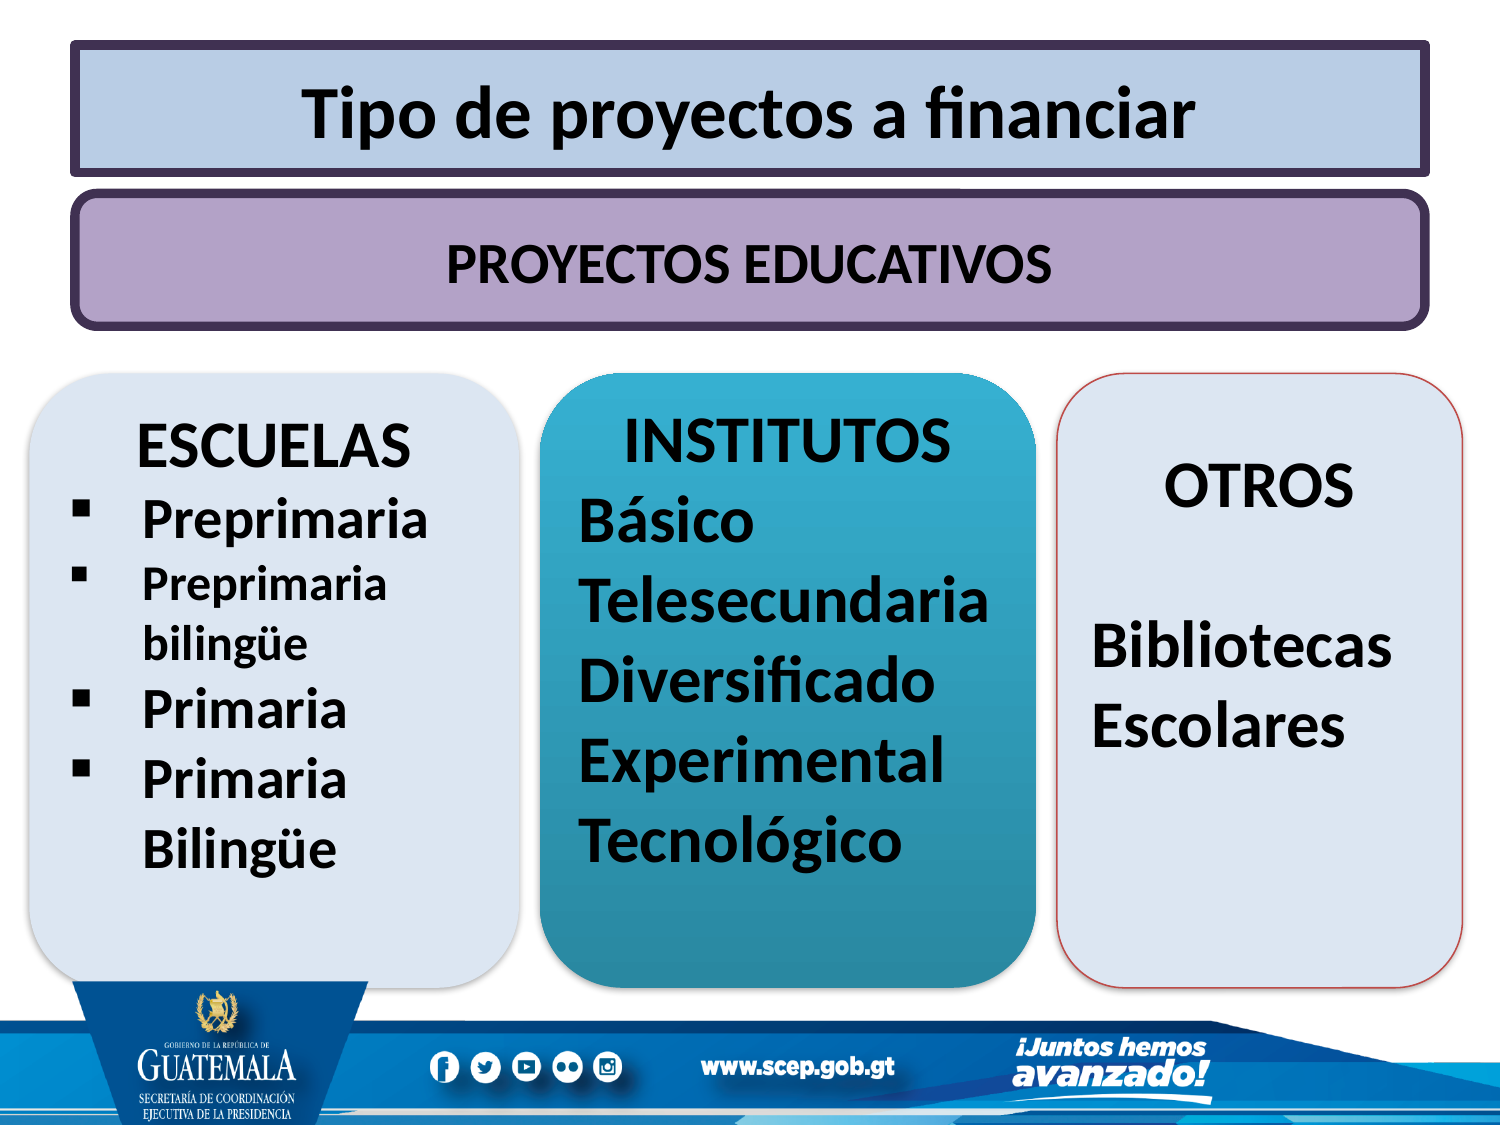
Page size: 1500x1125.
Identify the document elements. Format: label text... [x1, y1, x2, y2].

text_box PROYECTOS EDUCATIVOS [72, 191, 1428, 329]
text_box OTROS Bibliotecas Escolares [1056, 372, 1464, 931]
text_box INSTITUTOS Básico Telesecundaria Diversificado Experimental Tecnológico [539, 373, 1036, 931]
picture [0, 932, 1500, 1125]
text_box ESCUELAS Preprimaria Preprimaria bilingüe Primaria Primaria Bilingüe [29, 373, 519, 931]
title Tipo de proyectos a financiar [73, 43, 1427, 175]
